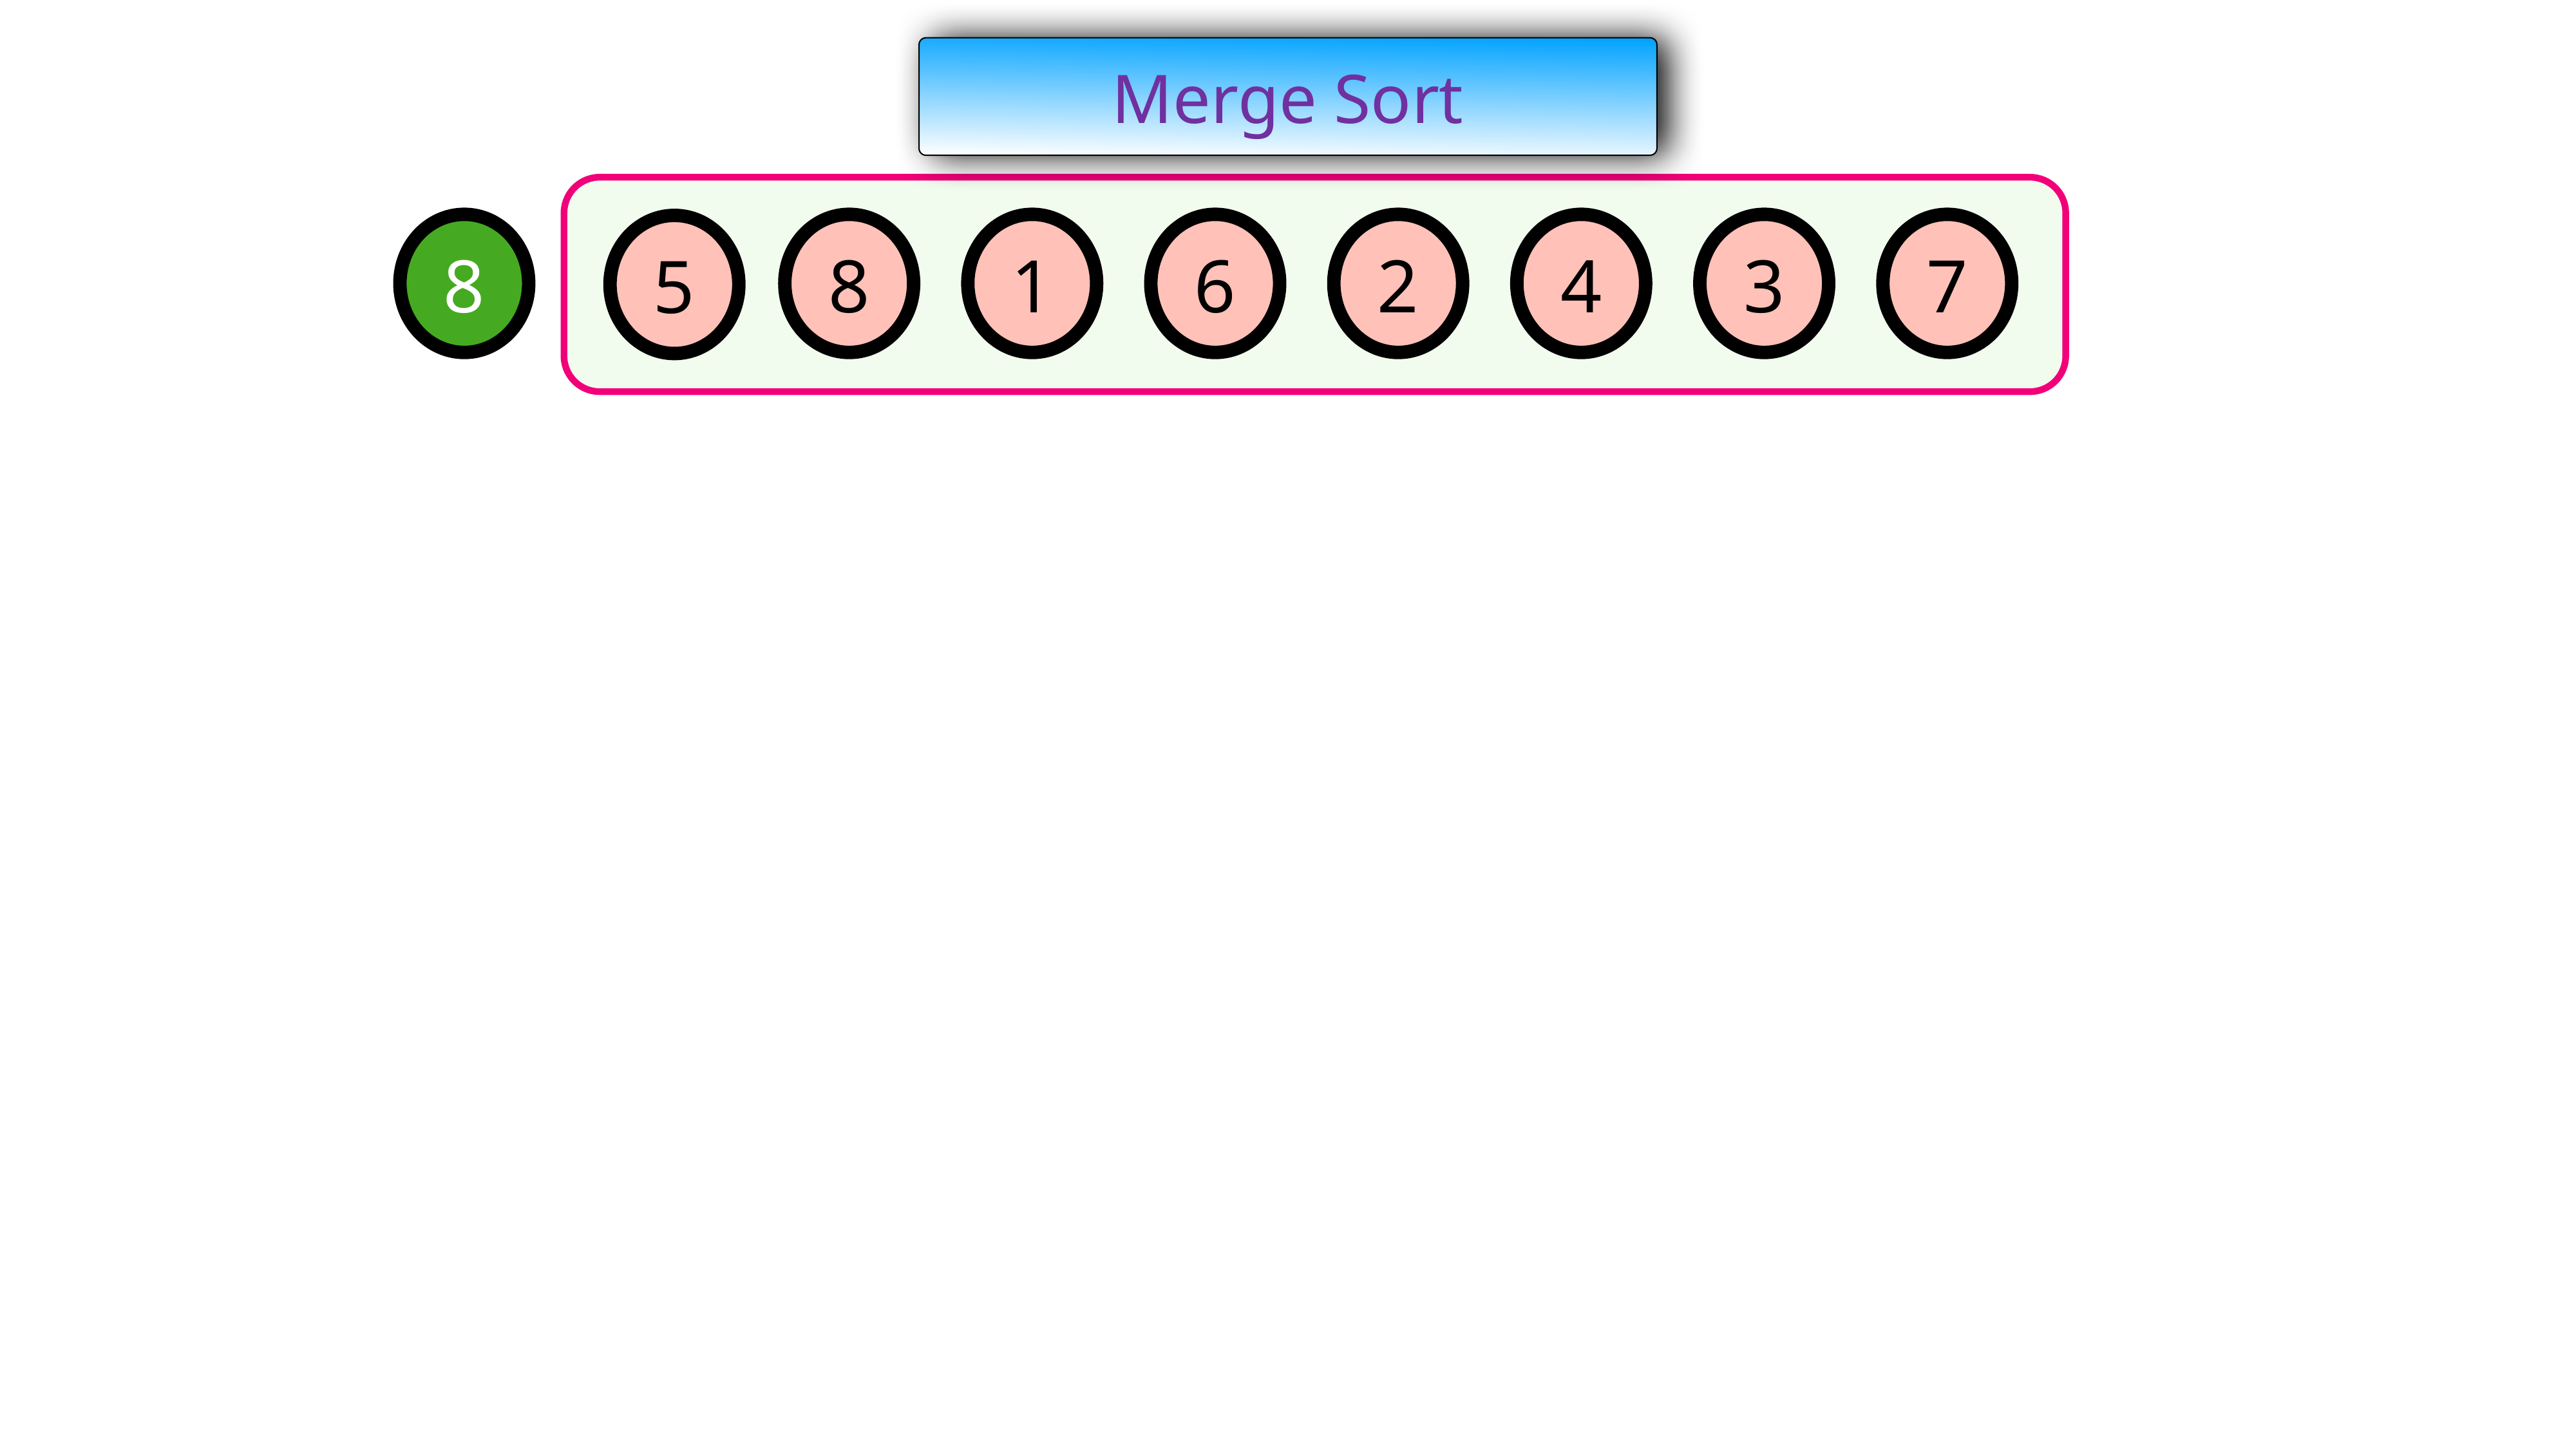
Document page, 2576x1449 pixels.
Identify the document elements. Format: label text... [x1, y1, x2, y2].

text_box 5 [610, 215, 739, 354]
text_box 8 [399, 214, 529, 353]
text_box 8 [784, 214, 914, 353]
text_box [564, 177, 2066, 392]
text_box 2 [1334, 214, 1463, 353]
text_box 3 [1700, 214, 1829, 353]
text_box 6 [1151, 214, 1280, 353]
text_box Merge Sort [919, 37, 1657, 156]
text_box 1 [967, 214, 1097, 353]
text_box 4 [1517, 214, 1646, 353]
text_box 7 [1882, 214, 2012, 353]
